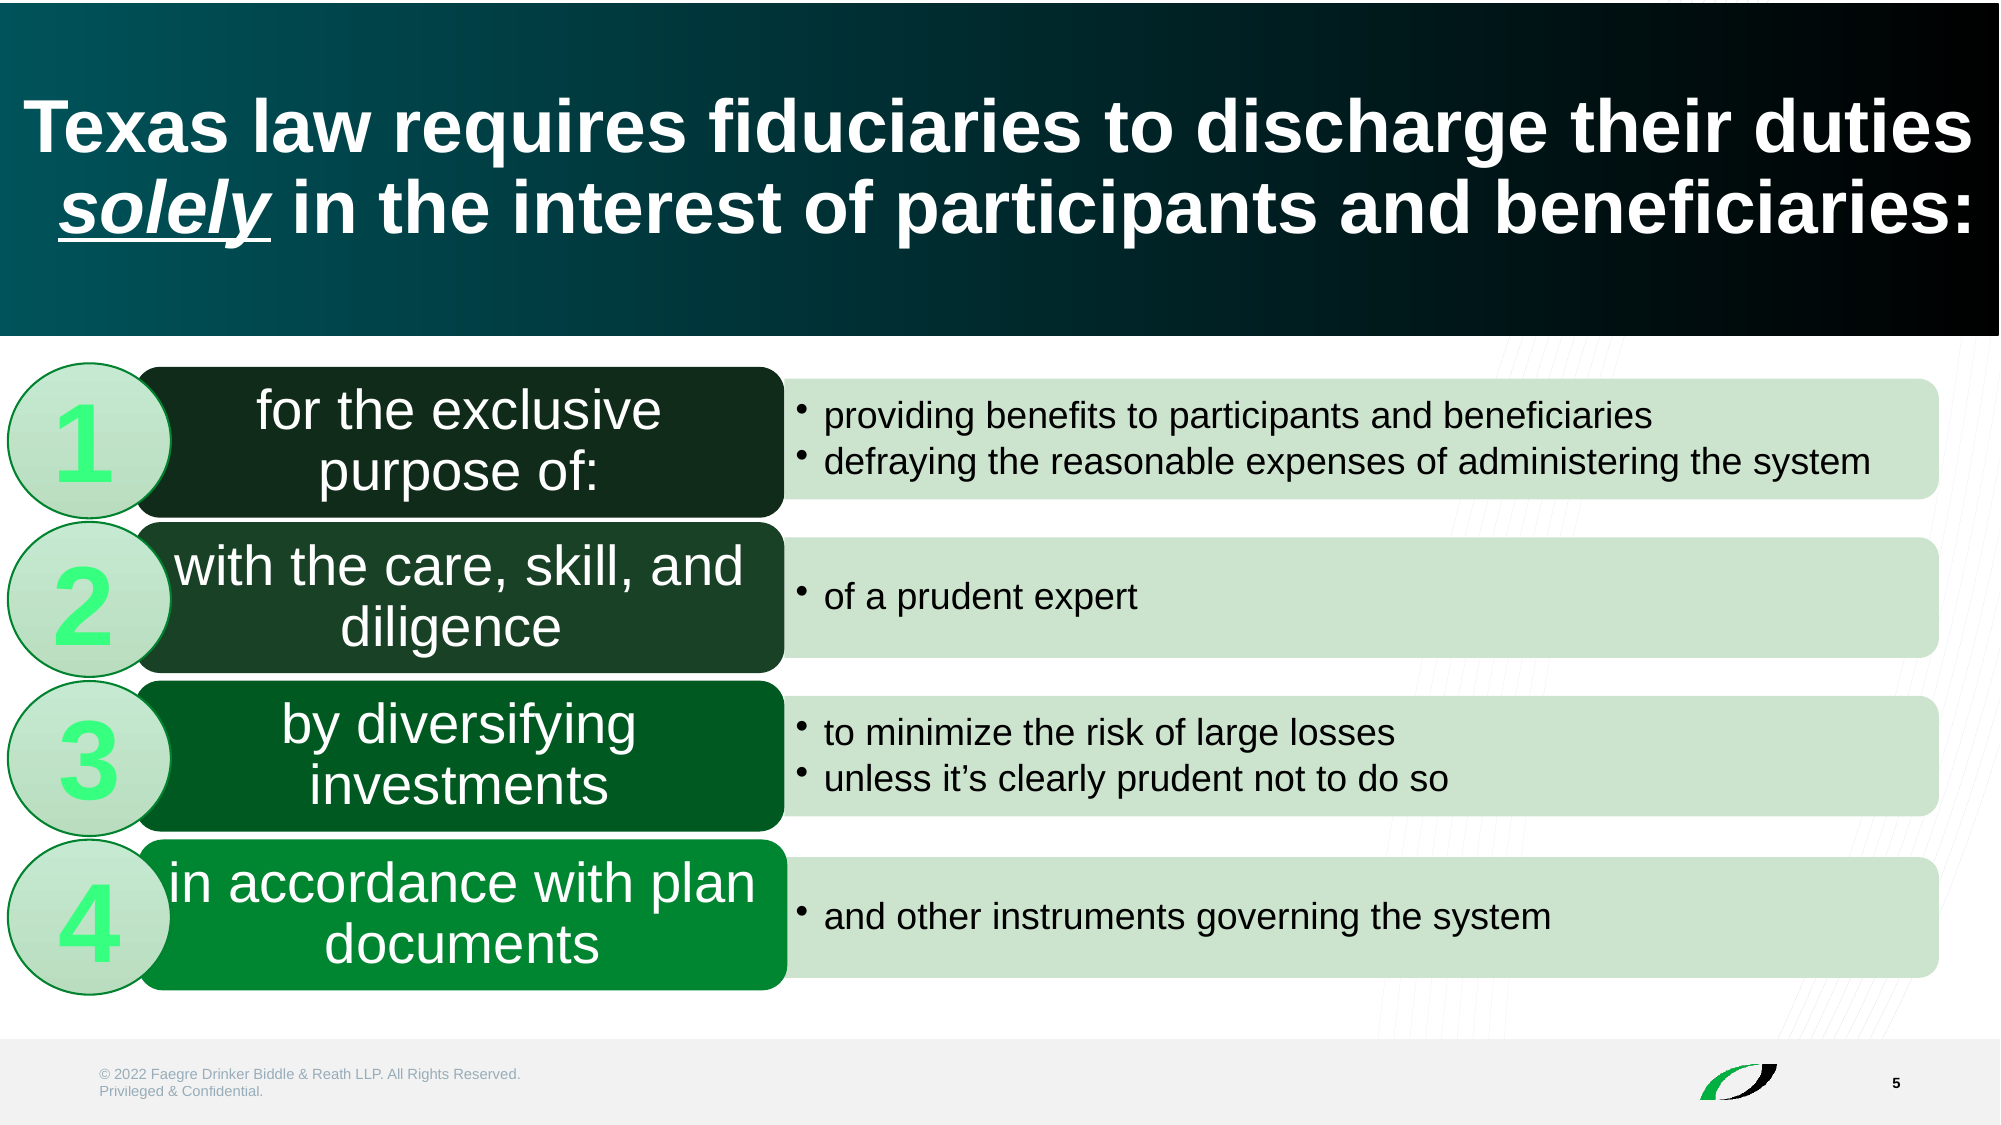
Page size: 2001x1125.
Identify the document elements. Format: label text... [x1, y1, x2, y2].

picture [1700, 1064, 1777, 1100]
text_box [7, 363, 1939, 519]
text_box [7, 521, 1939, 677]
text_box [7, 839, 1939, 995]
text_box Texas law requires fiduciaries to discharge their duties solely in the interest of participants and beneficiaries: [0, 3, 1999, 336]
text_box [7, 679, 1939, 836]
